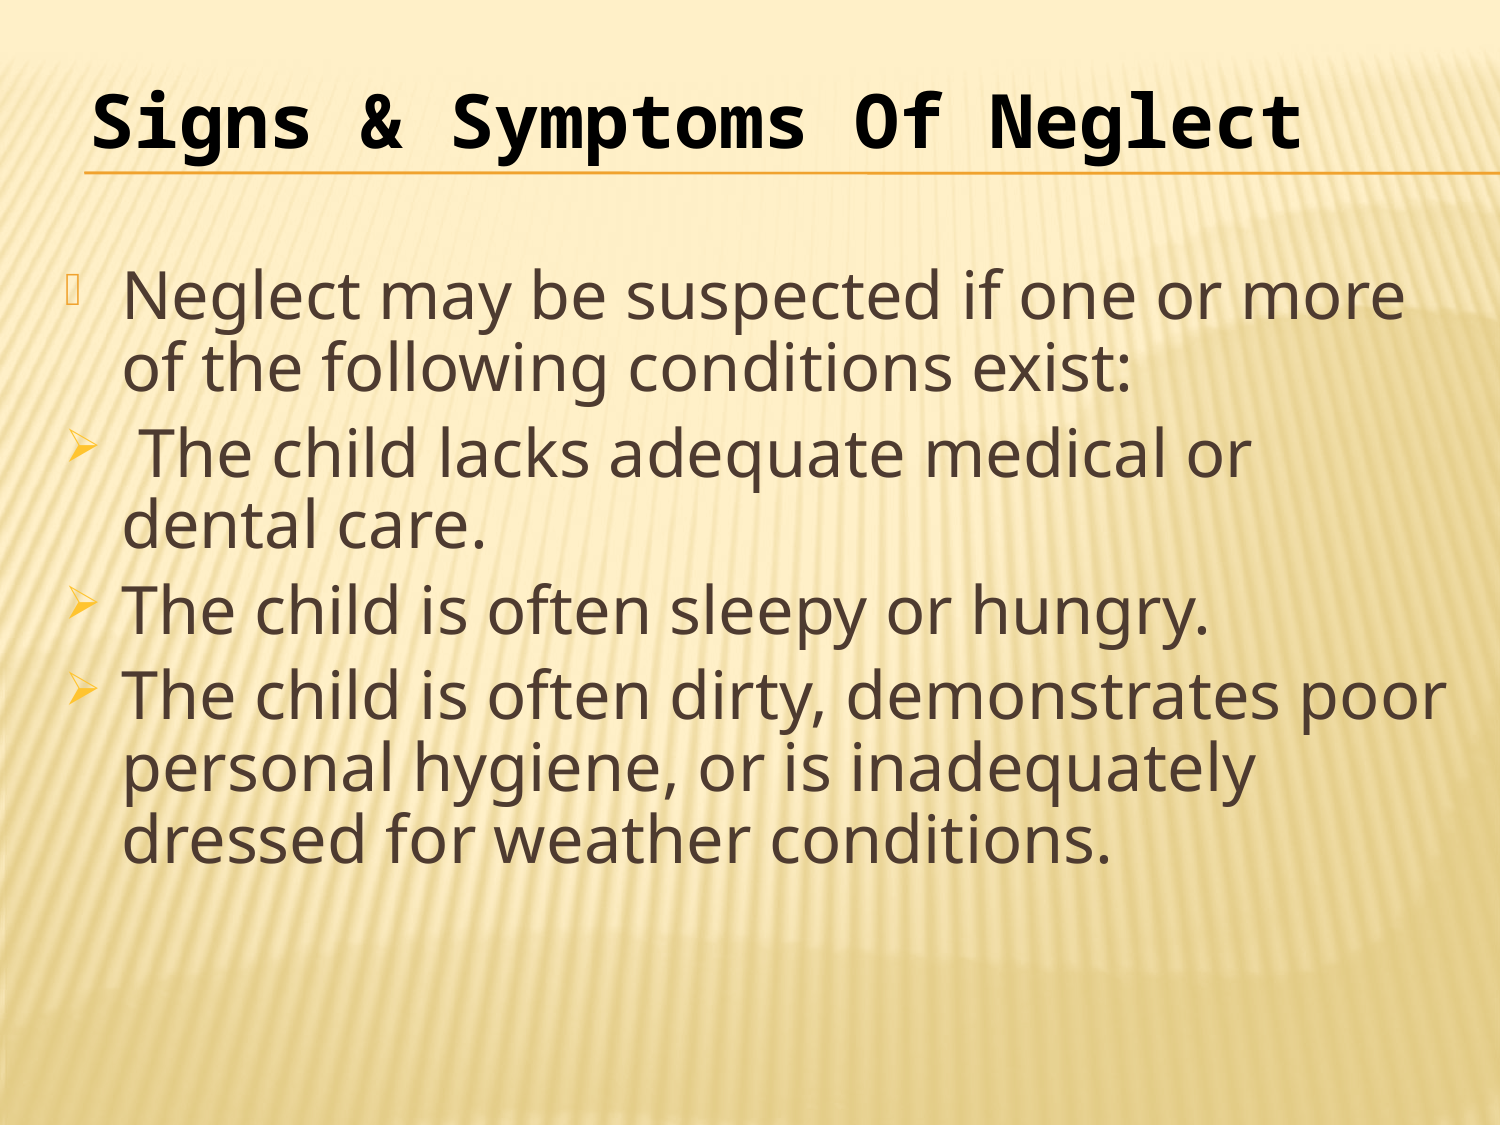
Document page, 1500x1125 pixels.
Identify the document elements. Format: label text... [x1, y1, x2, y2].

list Neglect may be suspected if one or more of the following conditions exist: The child lacks adequate medical or dental care. The child is often sleepy or hungry. The child is often dirty, demonstrates poor personal hygiene, or is inadequately dressed for weather conditions. [50, 254, 1475, 998]
title Signs & Symptoms Of Neglect [75, 50, 1500, 188]
